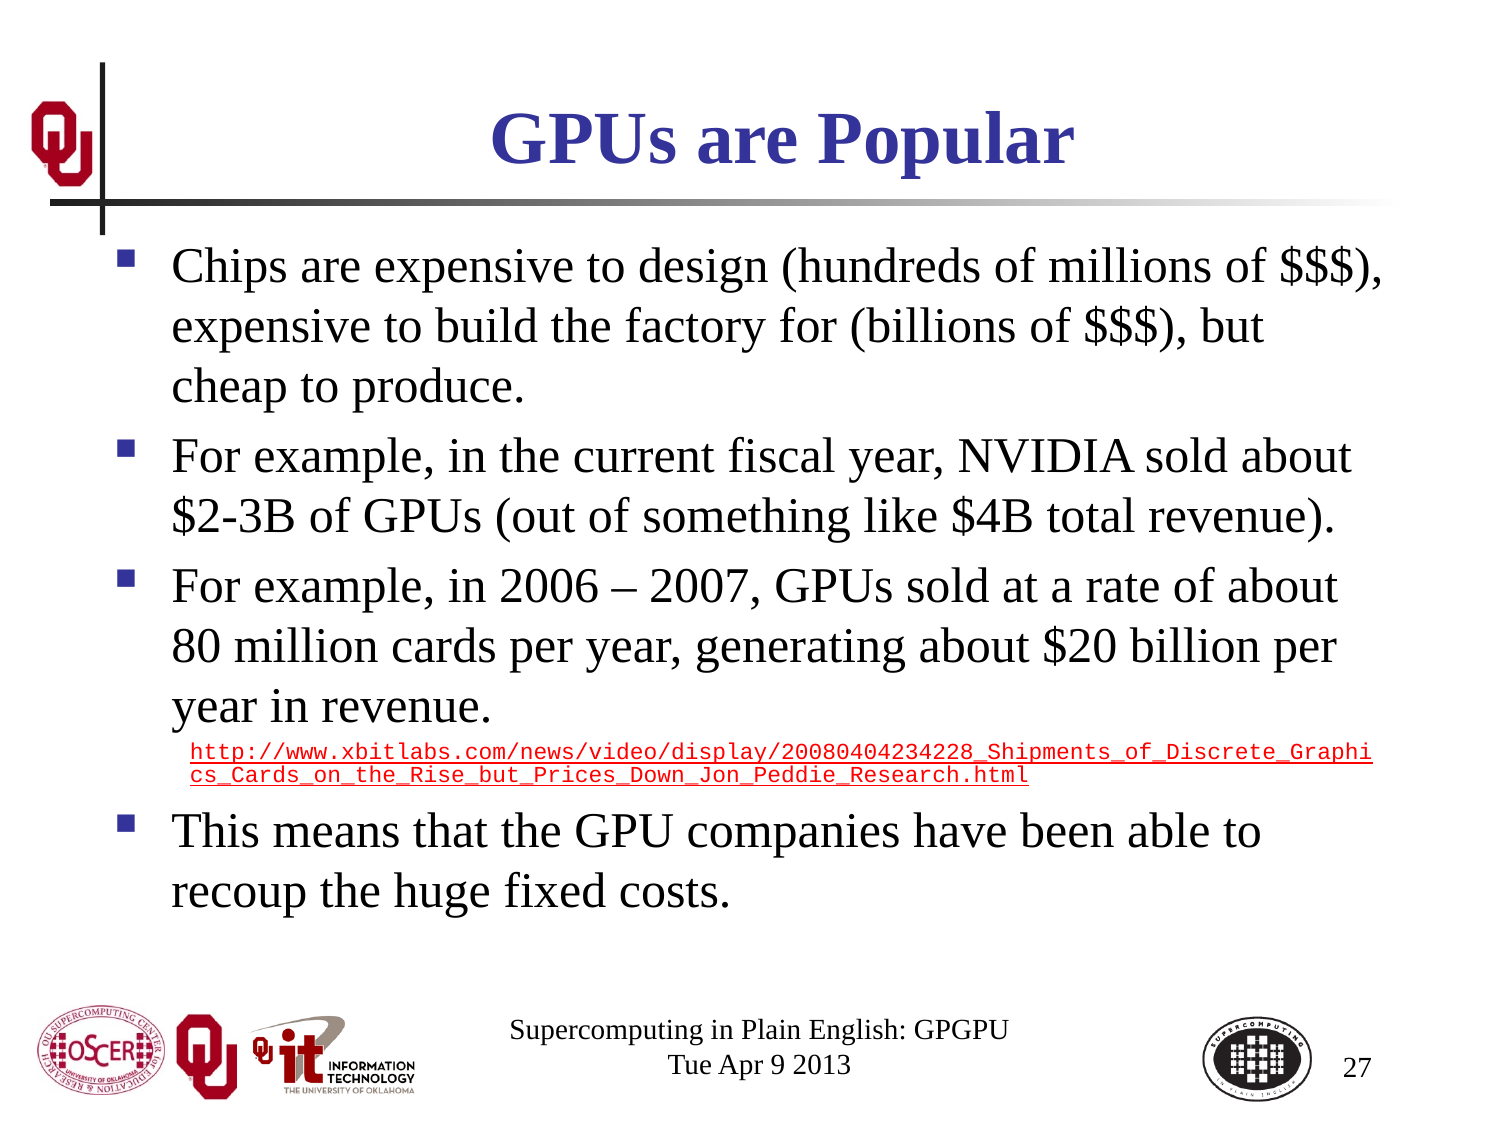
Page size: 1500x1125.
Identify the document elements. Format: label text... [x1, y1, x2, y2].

picture [37, 1005, 165, 1095]
list Chips are expensive to design (hundreds of millions of $$$), expensive to build the factory for (billions of $$$), but cheap to produce. For example, in the current fiscal year, NVIDIA sold about $2-3B of GPUs (out of something like $4B total revenue). For example, in 2006 – 2007, GPUs sold at a rate of about 80 million cards per year, generating about $20 billion per year in revenue. http://www.xbitlabs.com/news/video/display/20080404234228_Shipments_of_Discrete_Graphics_Cards_on_the_Rise_but_Prices_Down_Jon_Peddie_Research.html This means that the GPU companies have been able to recoup the huge fixed costs. [99, 224, 1401, 988]
picture [29, 99, 94, 189]
title GPUs are Popular [124, 74, 1442, 187]
footer Supercomputing in Plain English: GPGPU Tue Apr 9 2013 [431, 1012, 1088, 1088]
picture [1200, 1091, 1314, 1104]
slide_number 27 [1174, 1015, 1388, 1091]
picture [174, 1005, 425, 1104]
